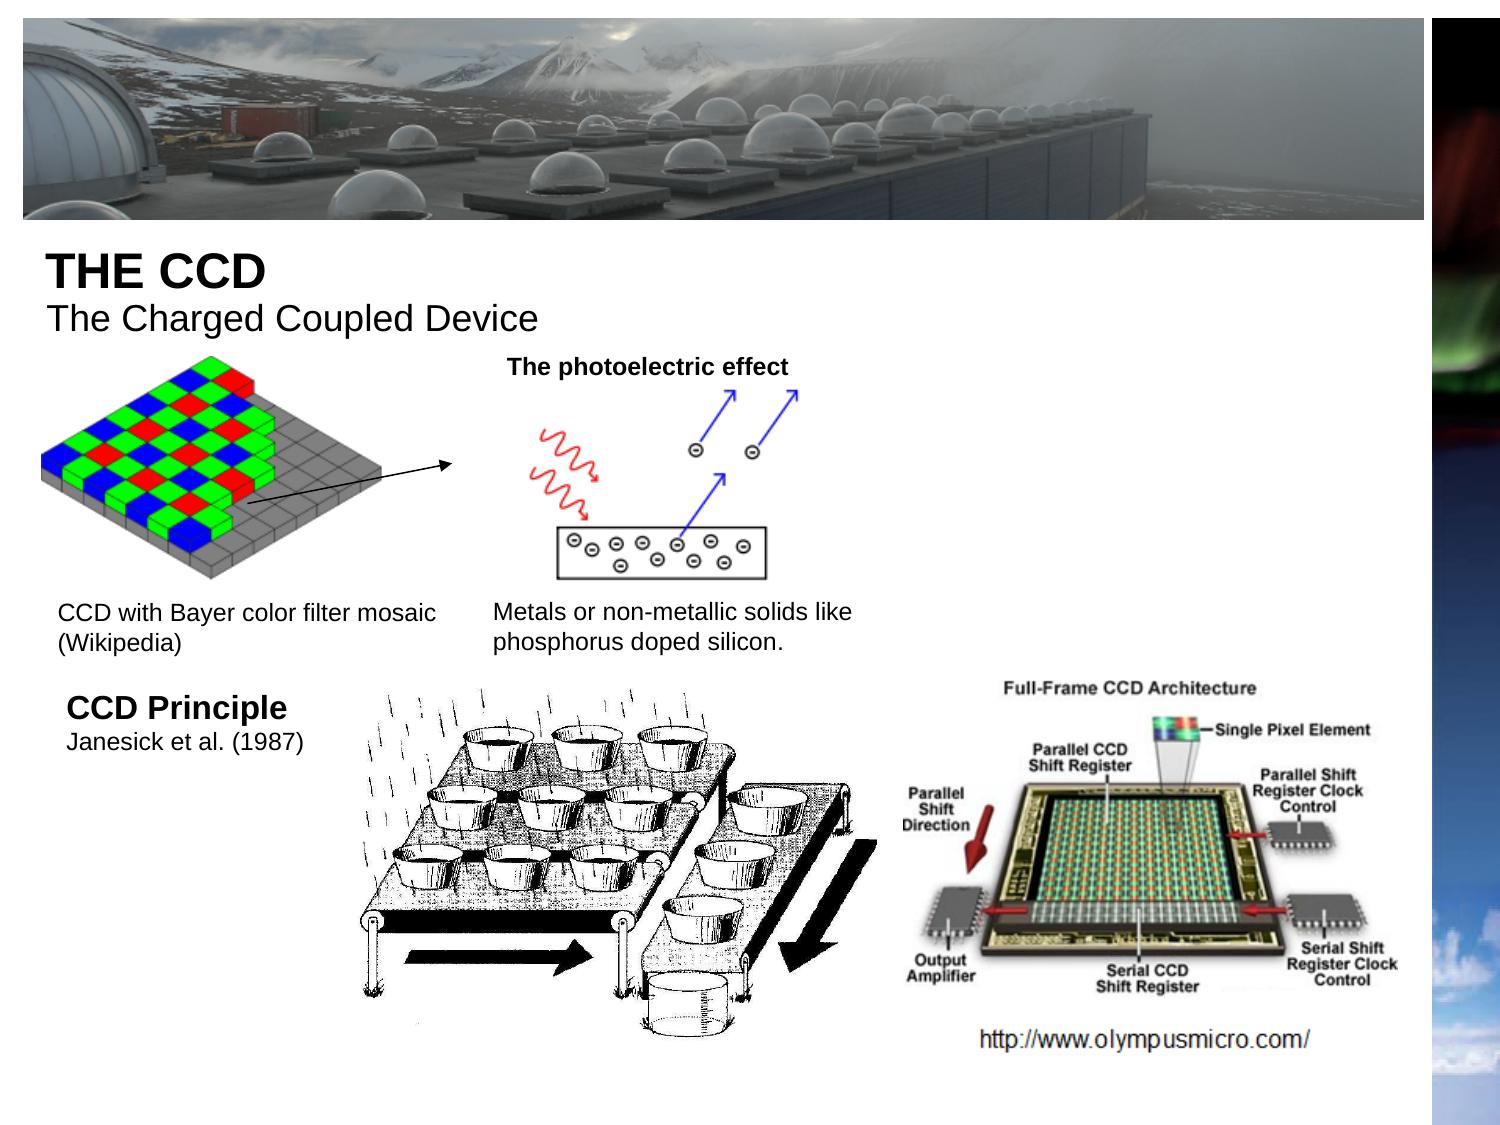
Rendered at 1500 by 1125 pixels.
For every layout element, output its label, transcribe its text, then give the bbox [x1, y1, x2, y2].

picture [1431, 18, 1500, 1125]
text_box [247, 342, 879, 676]
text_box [51, 678, 884, 1041]
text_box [41, 356, 242, 665]
picture [23, 18, 1424, 221]
text_box THE CCD [30, 230, 296, 306]
picture [903, 679, 1398, 1067]
text_box The Charged Coupled Device [31, 286, 554, 347]
